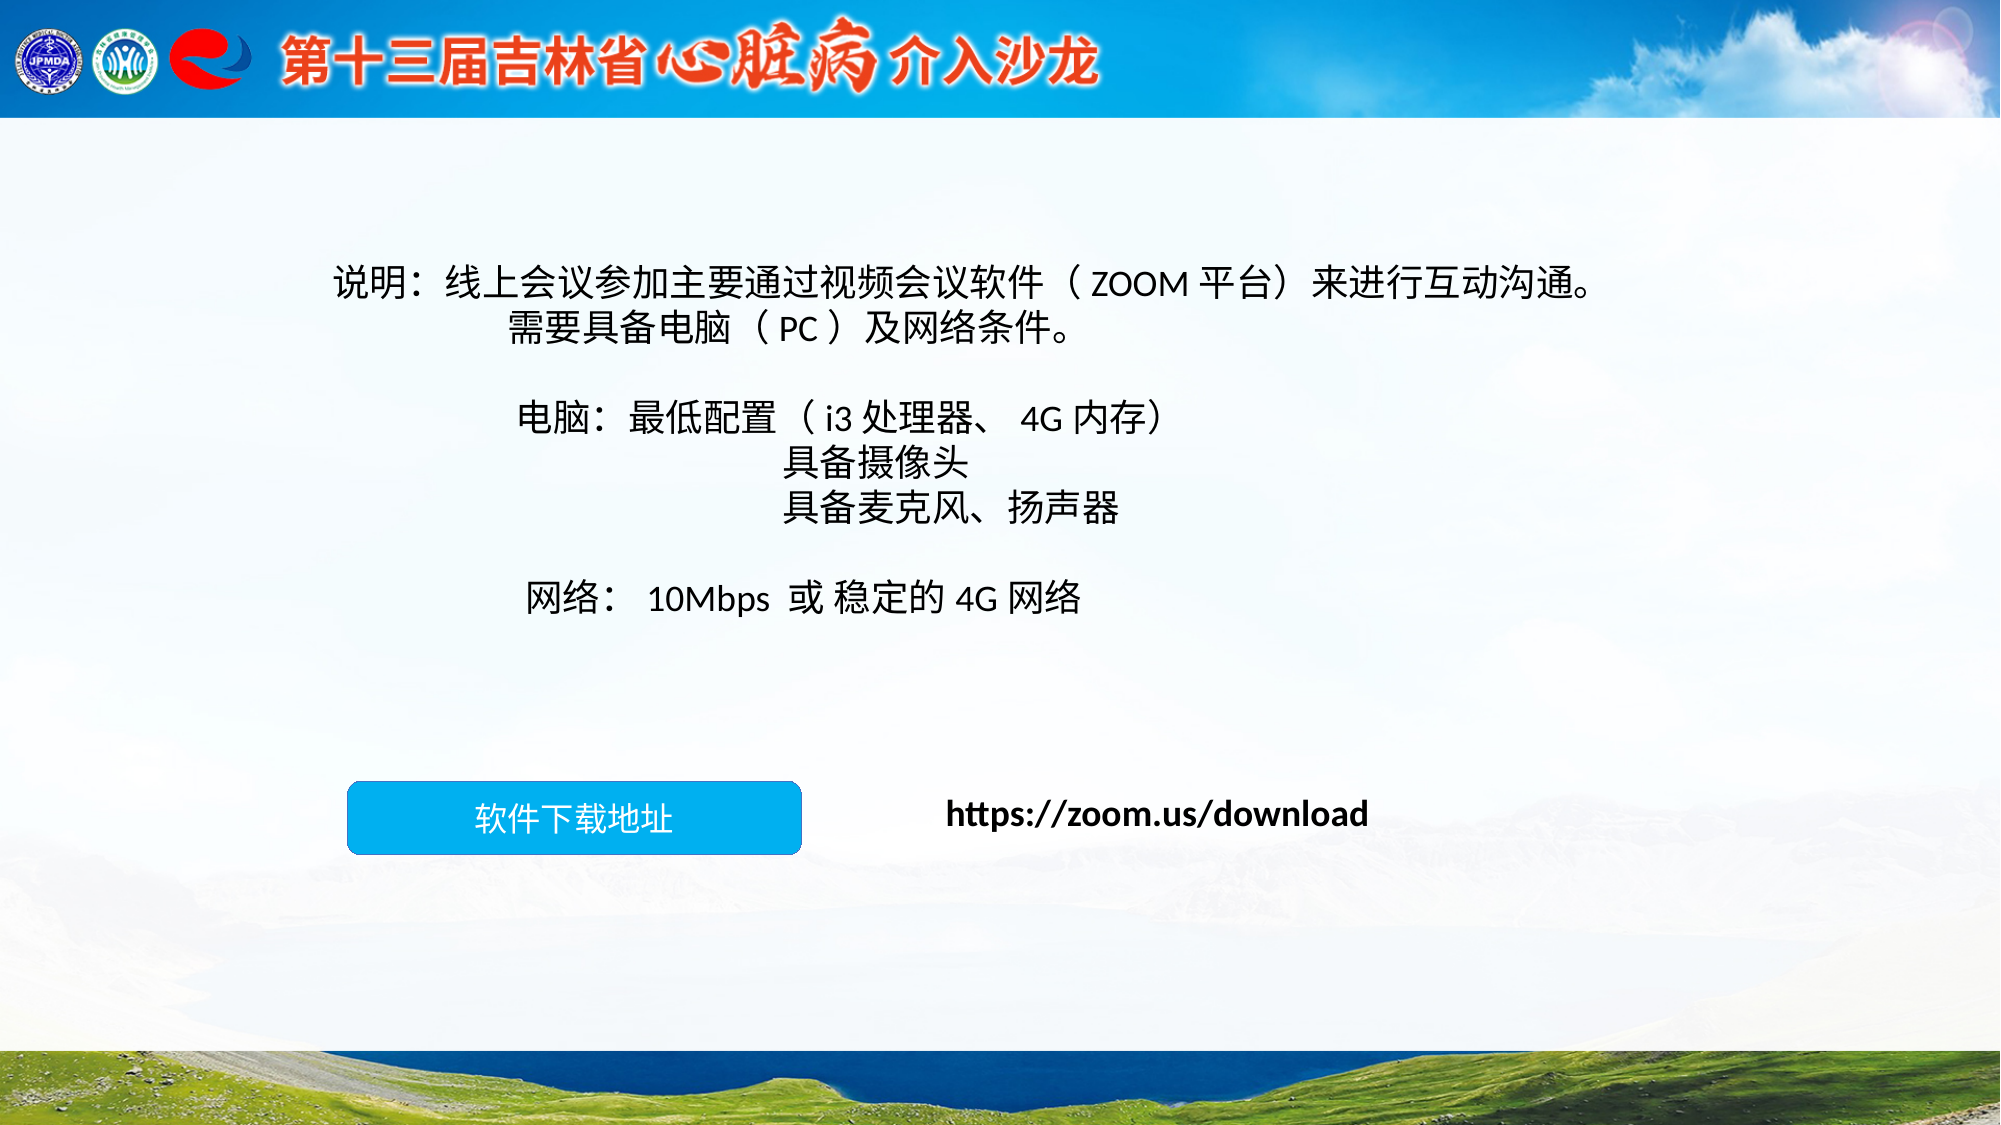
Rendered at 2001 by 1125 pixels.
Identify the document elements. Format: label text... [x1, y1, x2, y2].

picture [939, 30, 1103, 90]
picture [885, 31, 945, 90]
picture [0, 0, 2000, 1125]
text_box 说明：线上会议参加主要通过视频会议软件（ZOOM平台）来进行互动沟通。 需要具备电脑（PC）及网络条件。 电脑：最低配置（i3处理器、4G内存） 具备摄像头 具备麦克风、扬声器 网络：10Mbps 或 稳定的4G网络 [317, 251, 1626, 626]
picture [652, 12, 882, 97]
text_box https://zoom.us/download [930, 781, 1385, 842]
text_box 软件下载地址 [347, 781, 802, 855]
